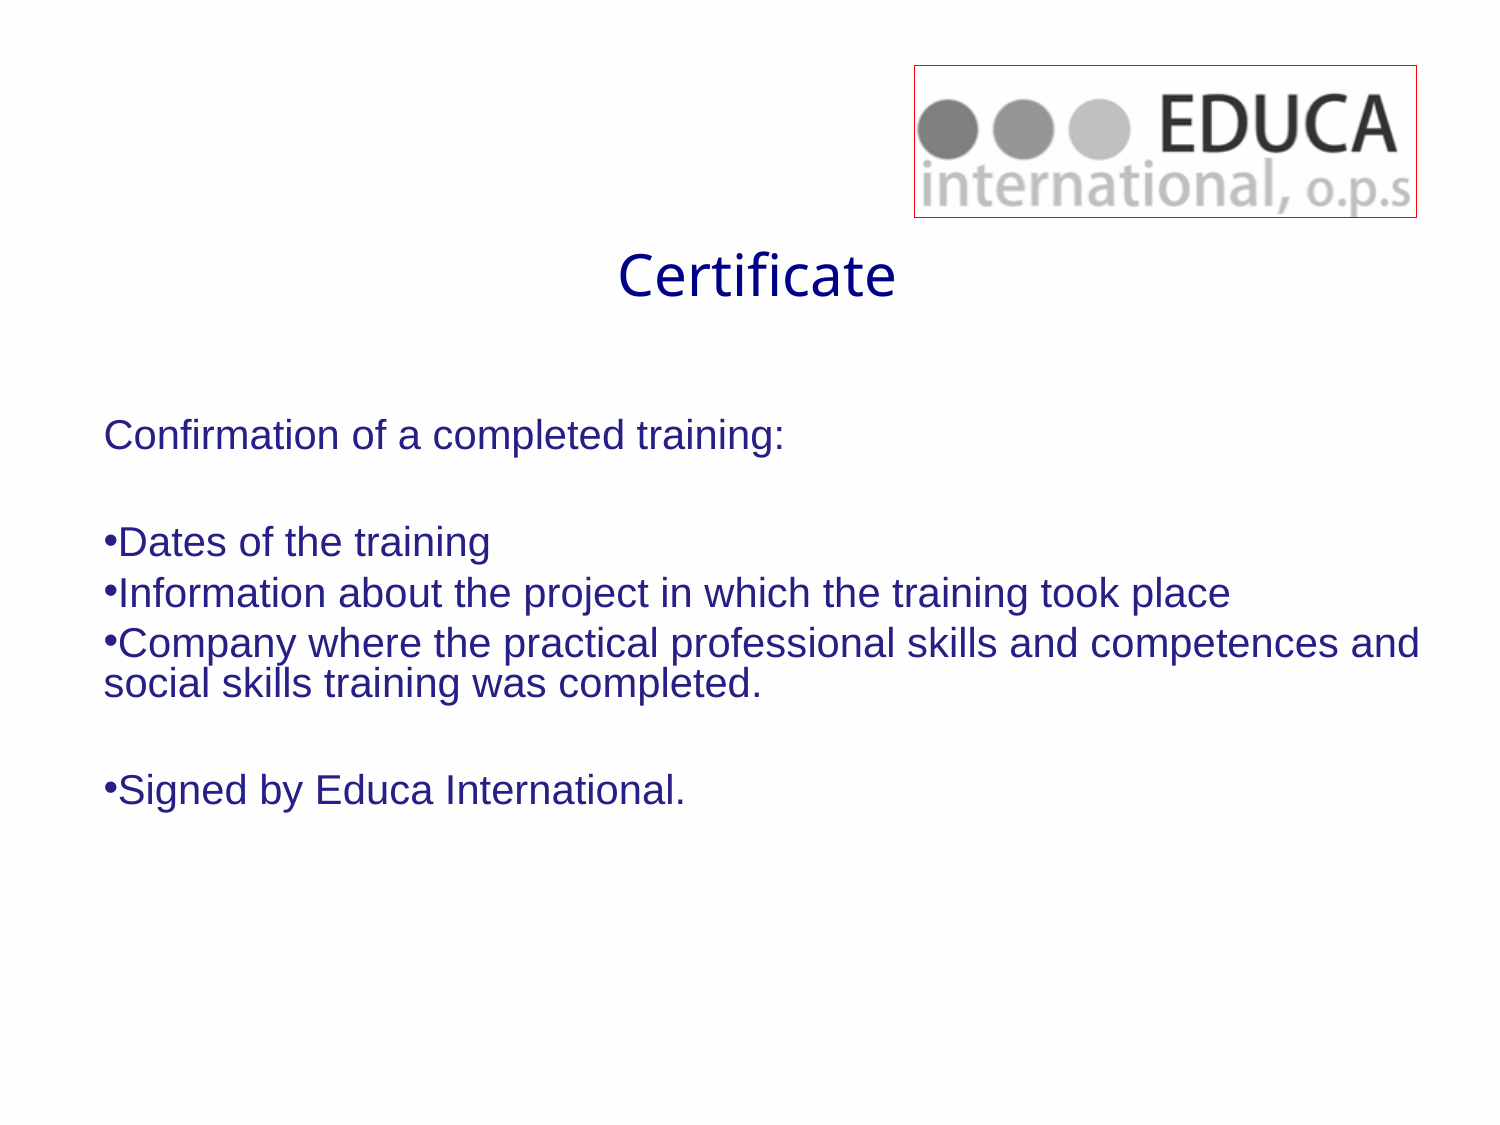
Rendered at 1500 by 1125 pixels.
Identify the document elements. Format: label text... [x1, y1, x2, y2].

title Certificate [75, 231, 1425, 315]
list Confirmation of a completed training: Dates of the training Information about the project in which the training took place Company where the practical professional skills and competences and social skills training was completed. Signed by Educa International. [88, 350, 1447, 965]
picture [915, 66, 1417, 218]
